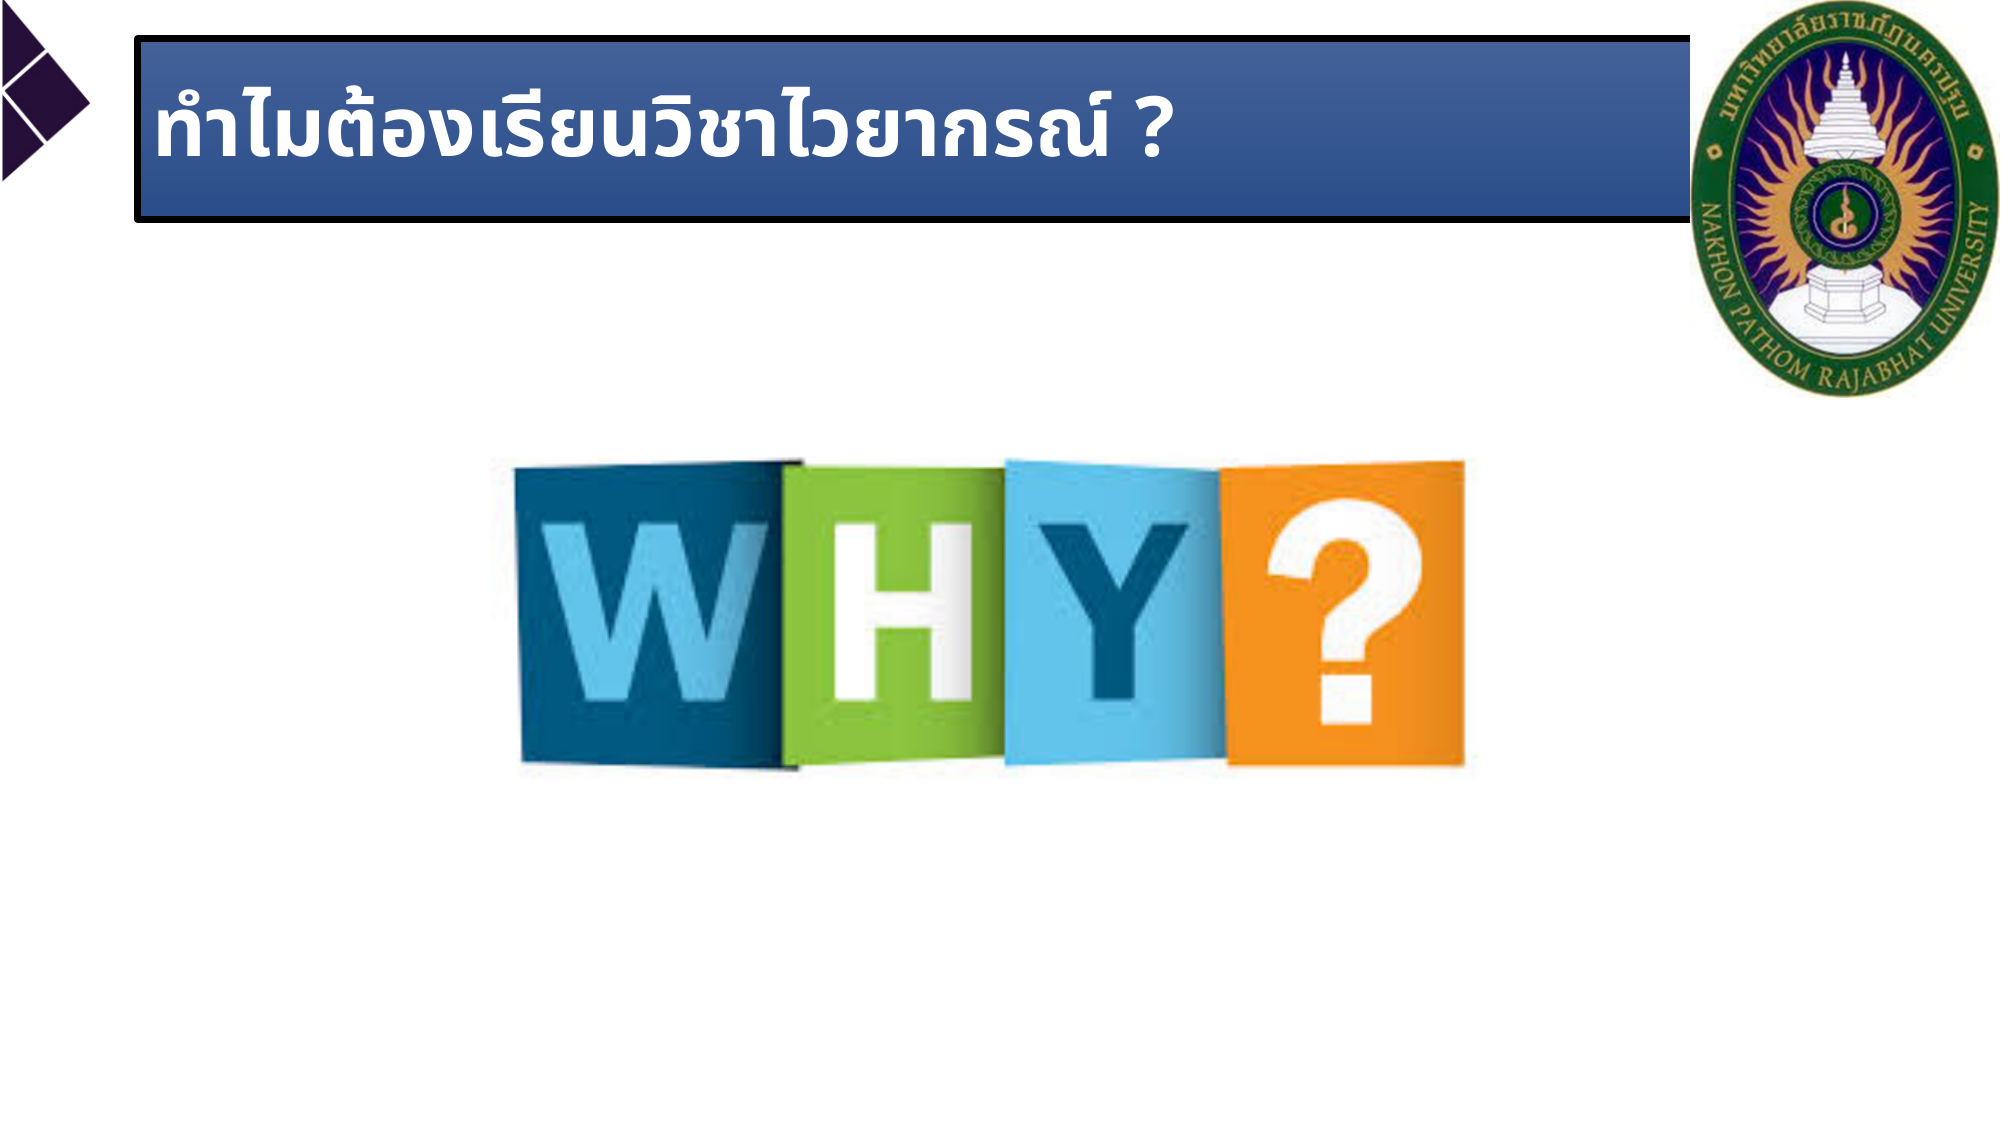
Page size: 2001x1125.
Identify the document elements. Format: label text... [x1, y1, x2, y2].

picture [0, 0, 2001, 1125]
title ทำไมต้องเรียนวิชาไวยากรณ์ ? [137, 38, 1690, 220]
